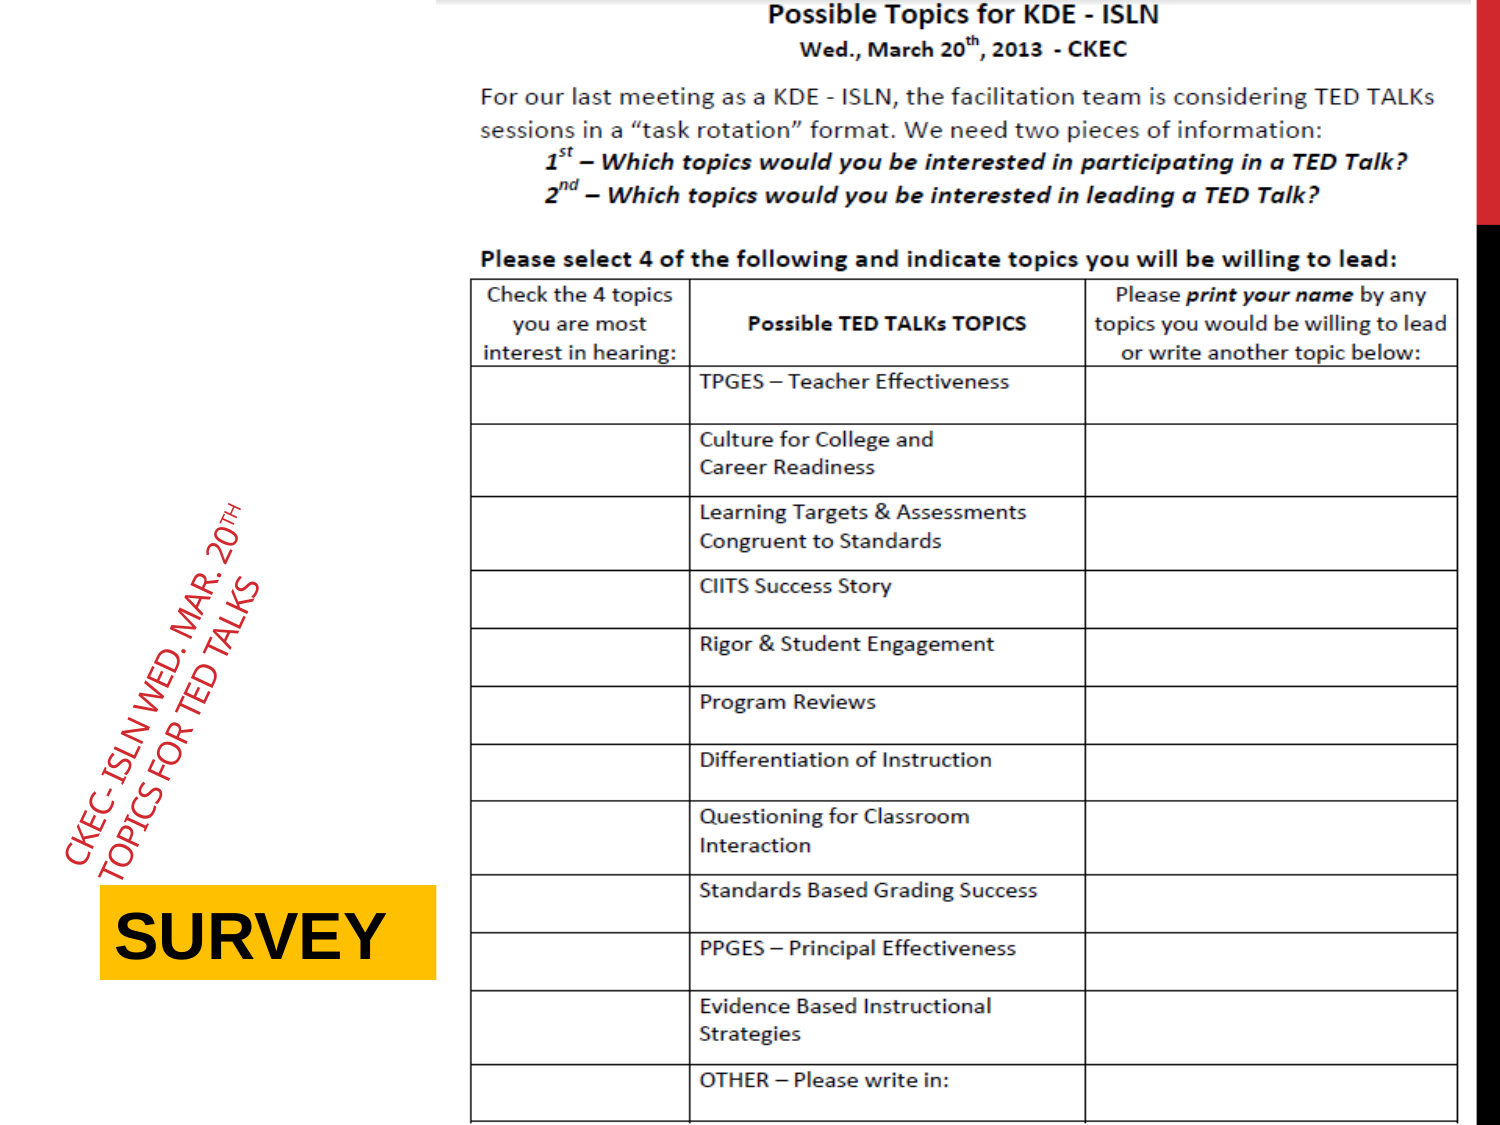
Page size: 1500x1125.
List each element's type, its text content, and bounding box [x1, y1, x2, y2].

text_box SURVEY [99, 885, 434, 980]
picture [436, 0, 1472, 1125]
title CKEC- ISLN Wed. Mar. 20th TOPICS for TED Talks [39, 22, 434, 895]
